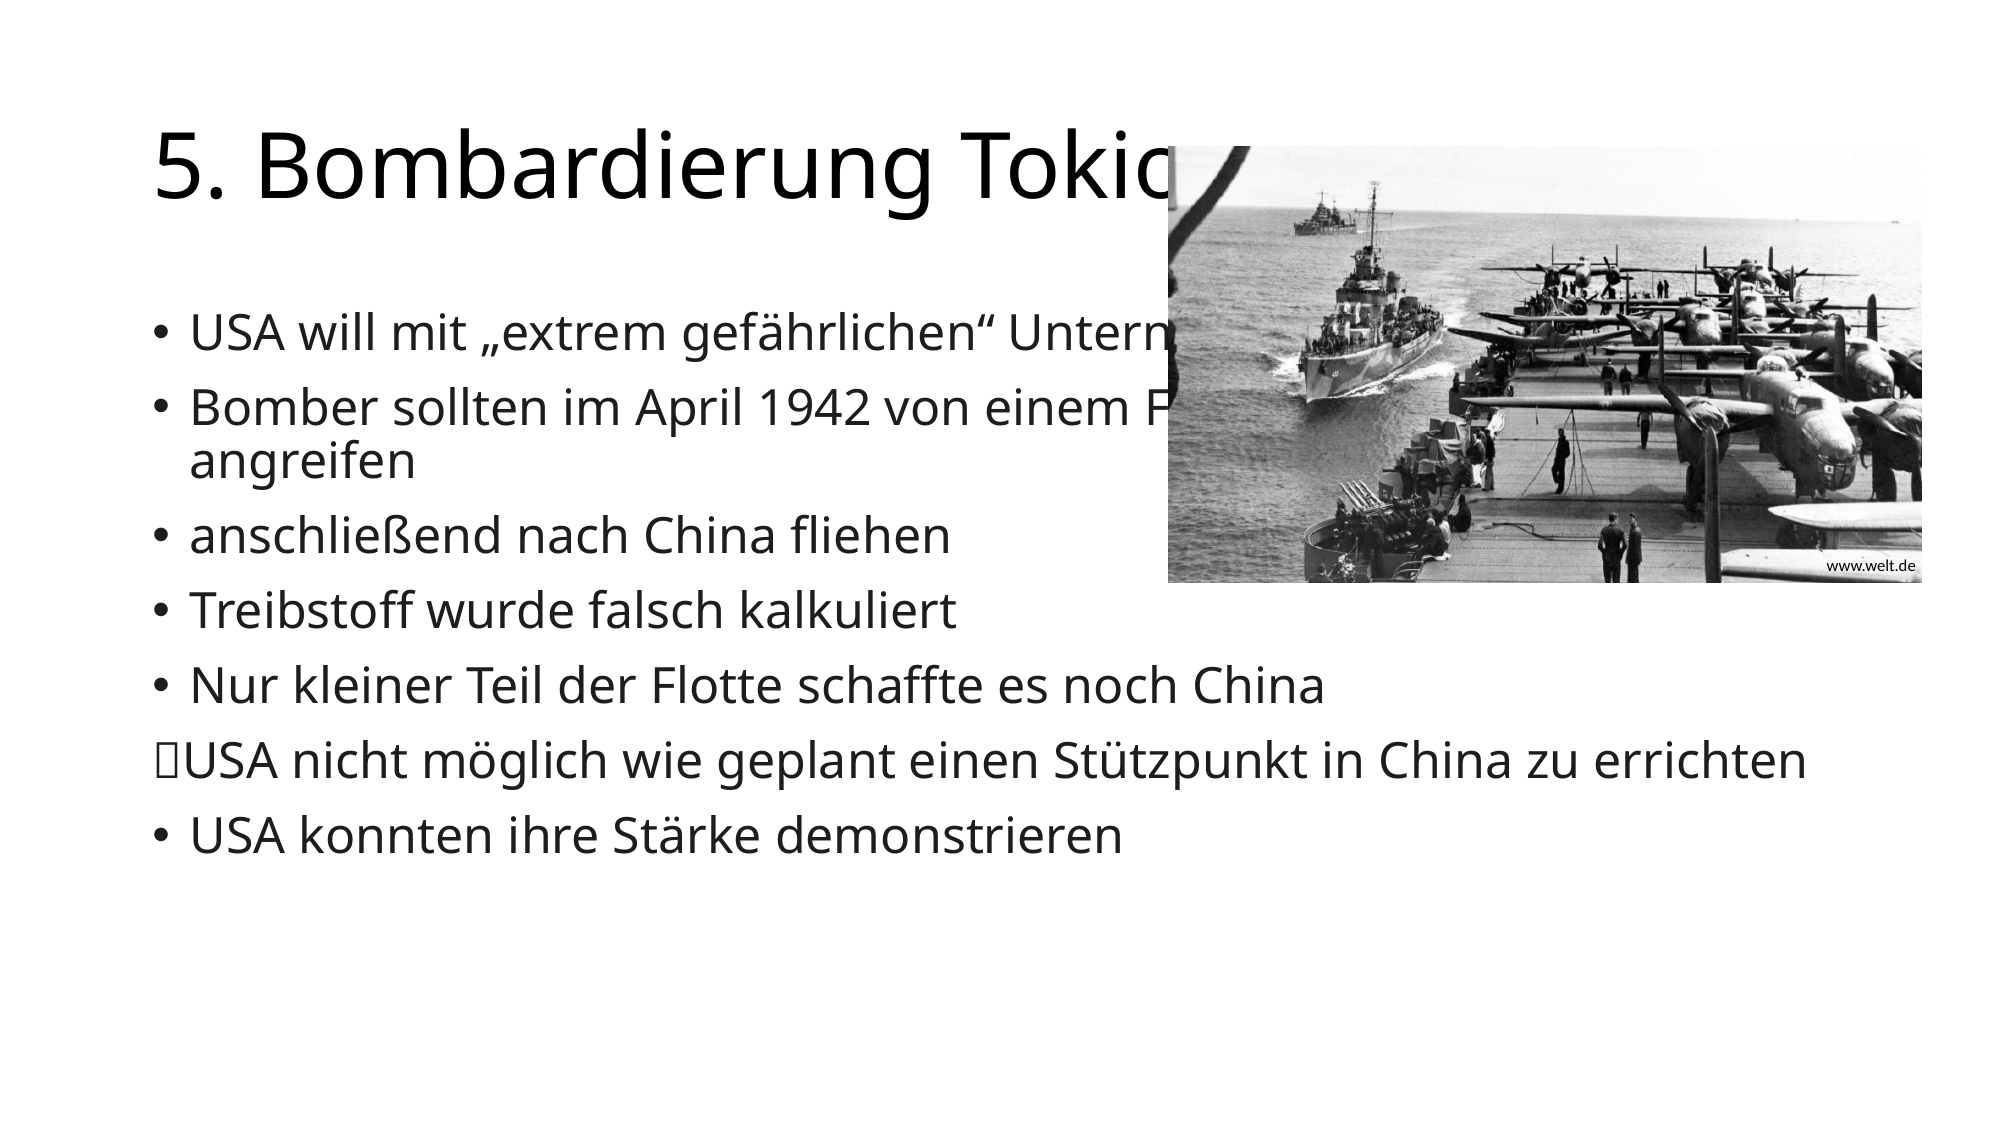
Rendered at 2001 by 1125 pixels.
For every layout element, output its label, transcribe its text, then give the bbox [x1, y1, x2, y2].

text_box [1168, 146, 1980, 583]
title 5. Bombardierung Tokios [137, 59, 1863, 278]
list USA will mit „extrem gefährlichen“ Unternehmen zurückschlagen Bomber sollten im April 1942 von einem Flugzeugträger aus Tokio angreifen anschließend nach China fliehen Treibstoff wurde falsch kalkuliert Nur kleiner Teil der Flotte schaffte es noch China USA nicht möglich wie geplant einen Stützpunkt in China zu errichten USA konnten ihre Stärke demonstrieren [137, 299, 1863, 1014]
